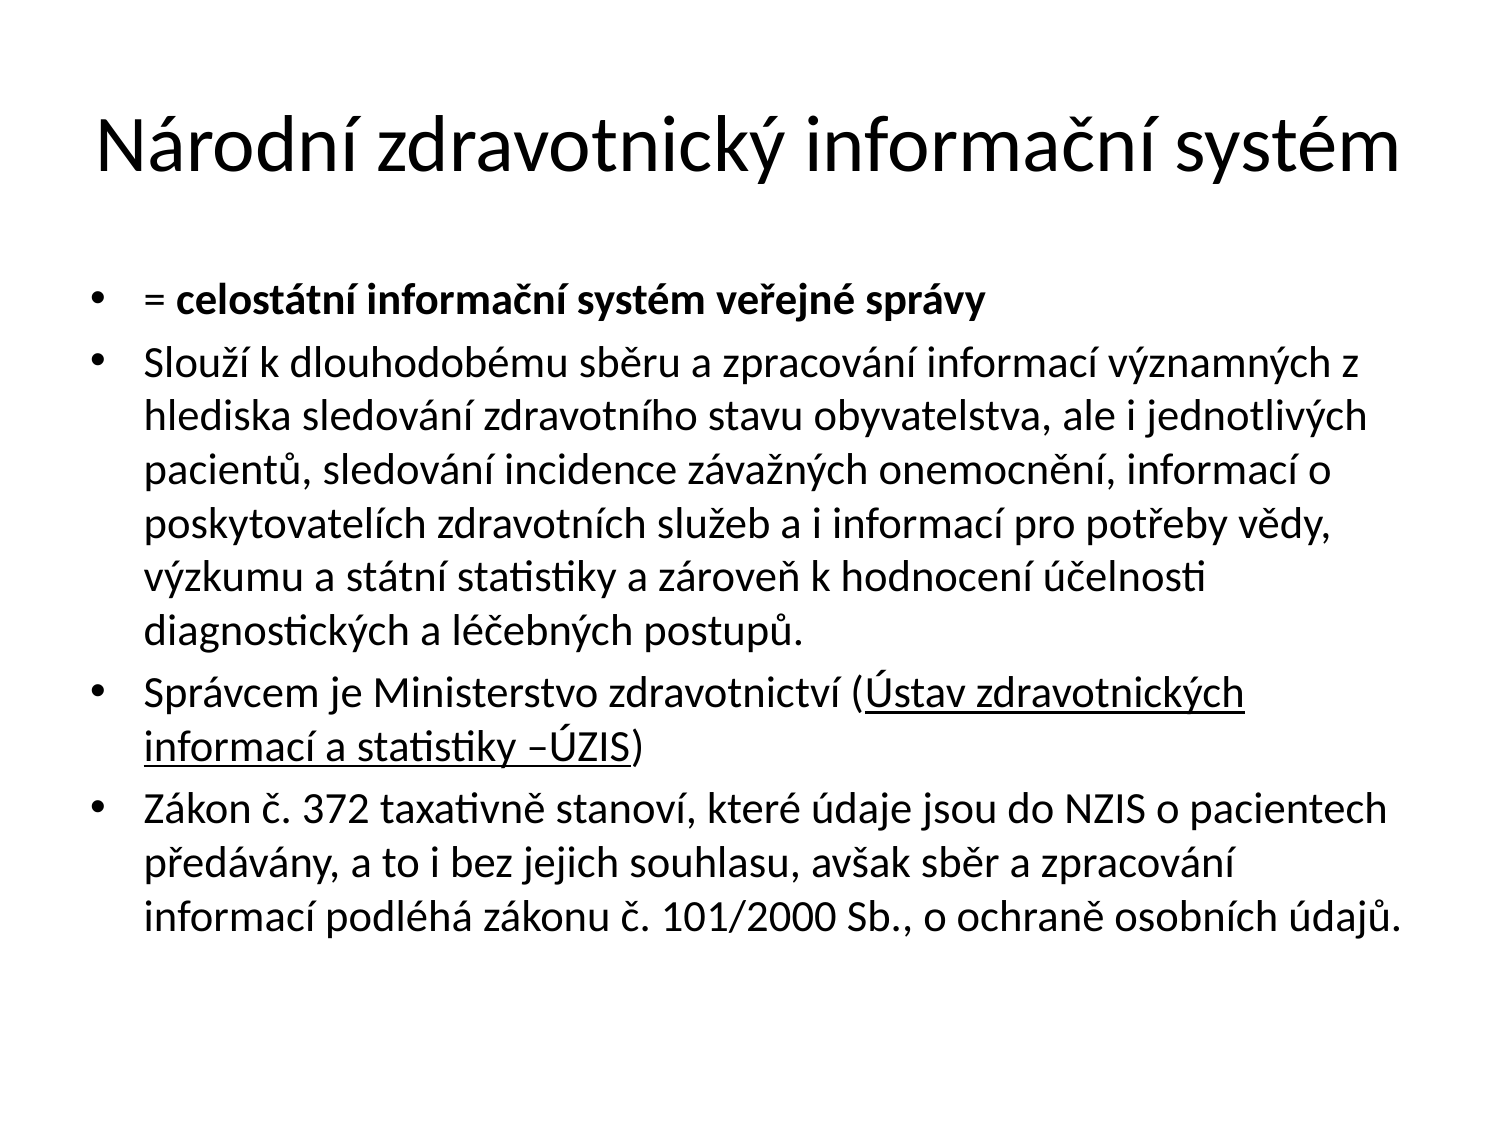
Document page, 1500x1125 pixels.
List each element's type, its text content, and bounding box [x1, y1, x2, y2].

list = celostátní informační systém veřejné správy Slouží k dlouhodobému sběru a zpracování informací významných z hlediska sledování zdravotního stavu obyvatelstva, ale i jednotlivých pacientů, sledování incidence závažných onemocnění, informací o poskytovatelích zdravotních služeb a i informací pro potřeby vědy, výzkumu a státní statistiky a zároveň k hodnocení účelnosti diagnostických a léčebných postupů. Správcem je Ministerstvo zdravotnictví (Ústav zdravotnických informací a statistiky –ÚZIS) Zákon č. 372 taxativně stanoví, které údaje jsou do NZIS o pacientech předávány, a to i bez jejich souhlasu, avšak sběr a zpracování informací podléhá zákonu č. 101/2000 Sb., o ochraně osobních údajů. [75, 262, 1425, 1005]
title Národní zdravotnický informační systém [75, 45, 1425, 233]
